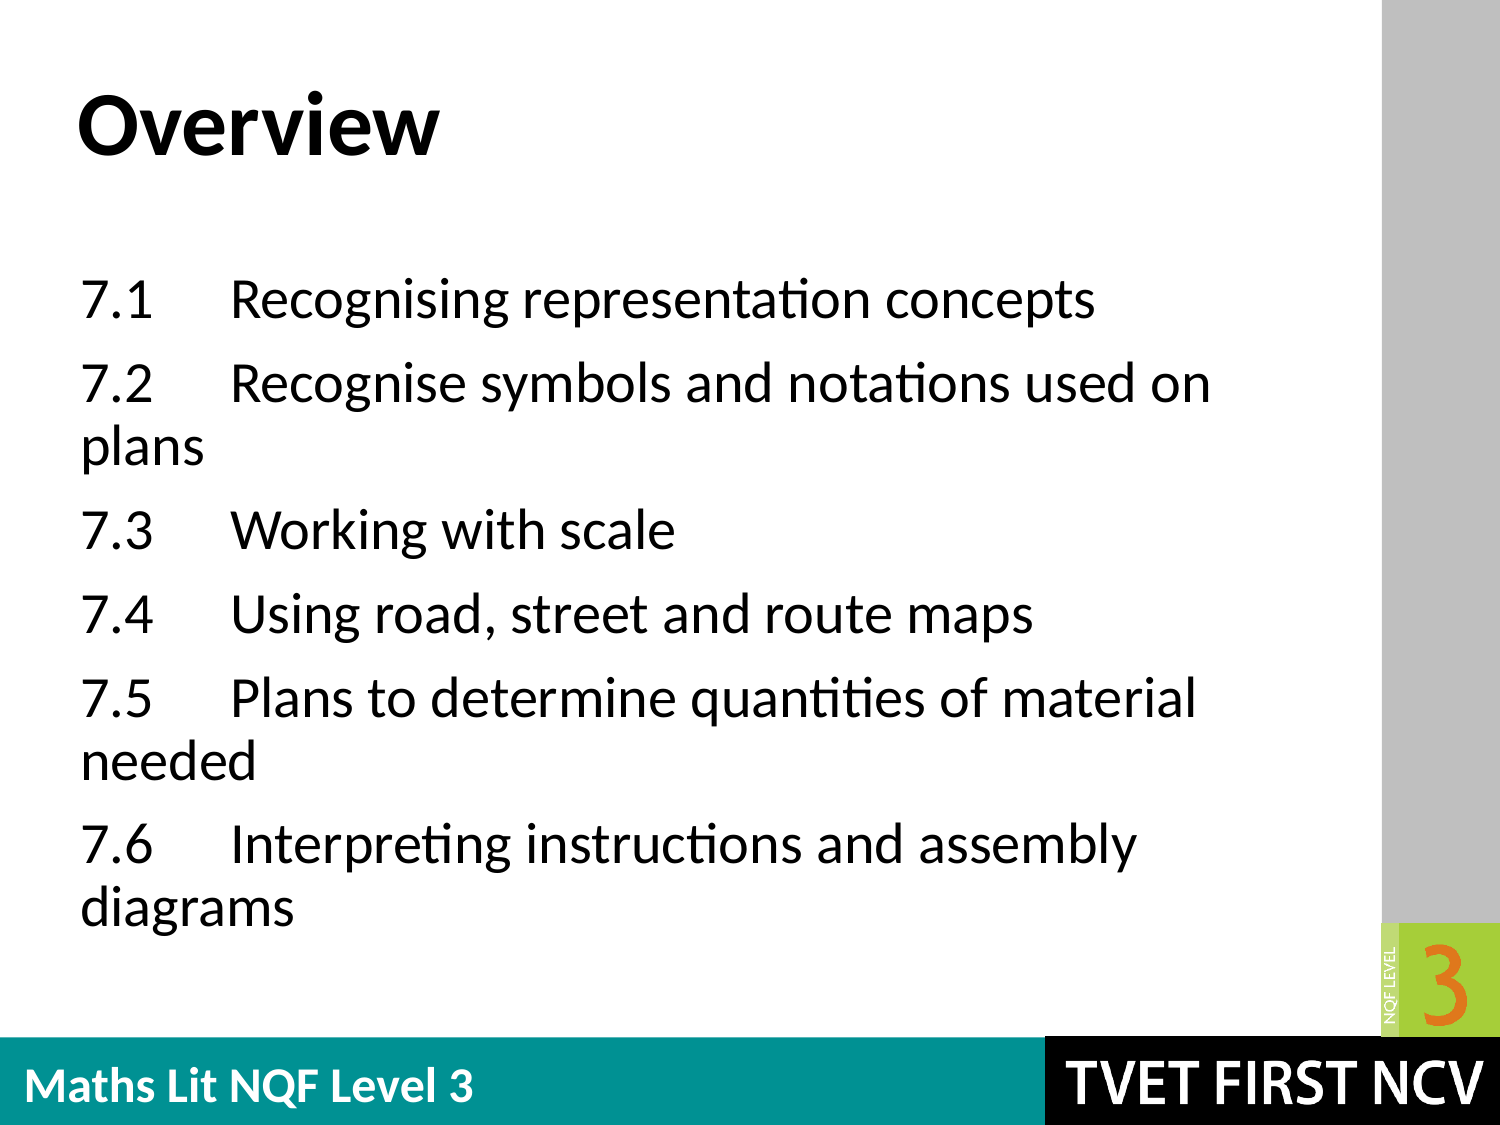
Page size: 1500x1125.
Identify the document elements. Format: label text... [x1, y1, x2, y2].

list 7.1 Recognising representation concepts 7.2 Recognise symbols and notations used on plans 7.3 Working with scale 7.4 Using road, street and route maps 7.5 Plans to determine quantities of material needed 7.6 Interpreting instructions and assembly diagrams [65, 261, 1363, 997]
picture [1381, 923, 1500, 1037]
picture [1065, 1050, 1484, 1120]
title Overview [62, 68, 1360, 187]
